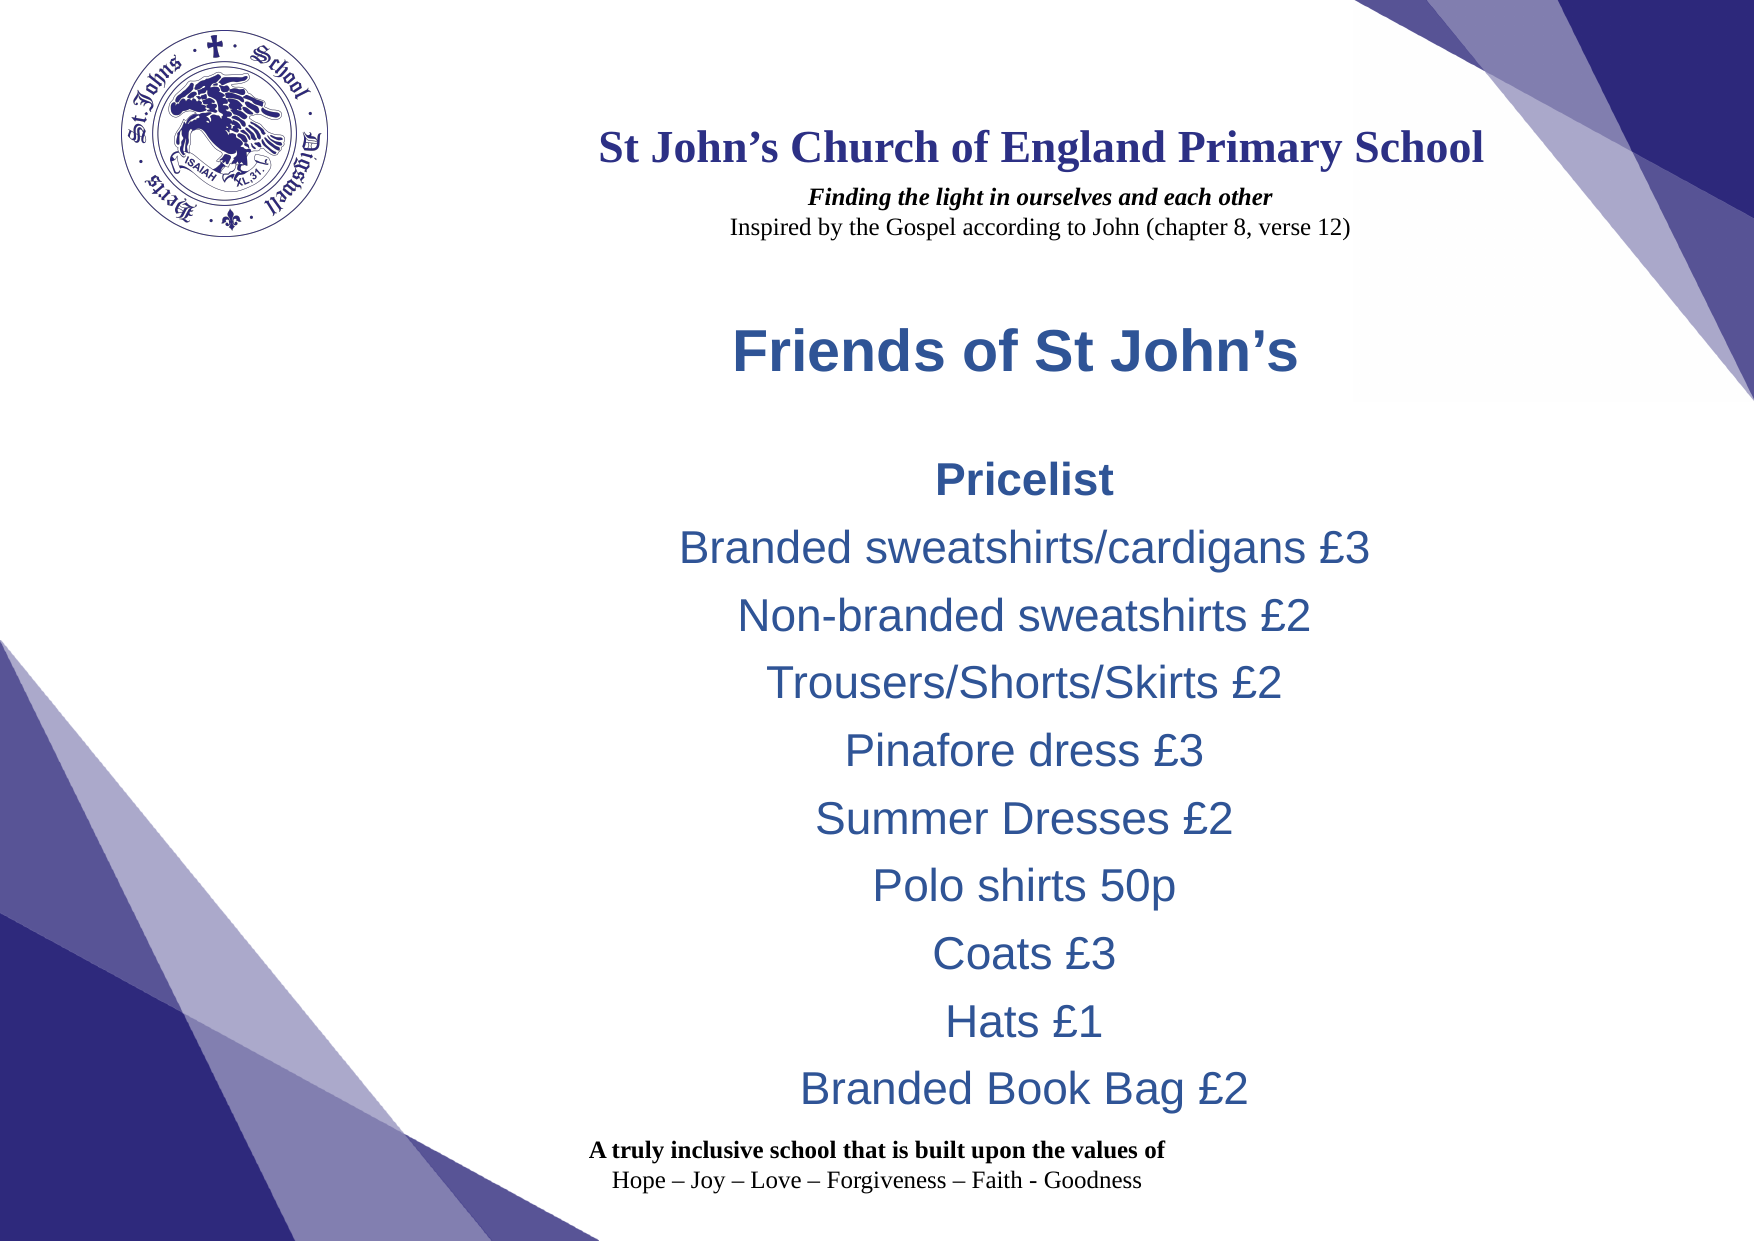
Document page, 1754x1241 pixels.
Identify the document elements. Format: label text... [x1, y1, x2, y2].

picture [121, 30, 328, 237]
picture [1353, 0, 1754, 402]
picture [0, 640, 599, 1241]
subtitle Friends of St John’s Pricelist Branded sweatshirts/cardigans £3 Non-branded sweatshirts £2 Trousers/Shorts/Skirts £2 Pinafore dress £3 Summer Dresses £2 Polo shirts 50p Coats £3 Hats £1 Branded Book Bag £2 [439, 255, 1610, 1125]
